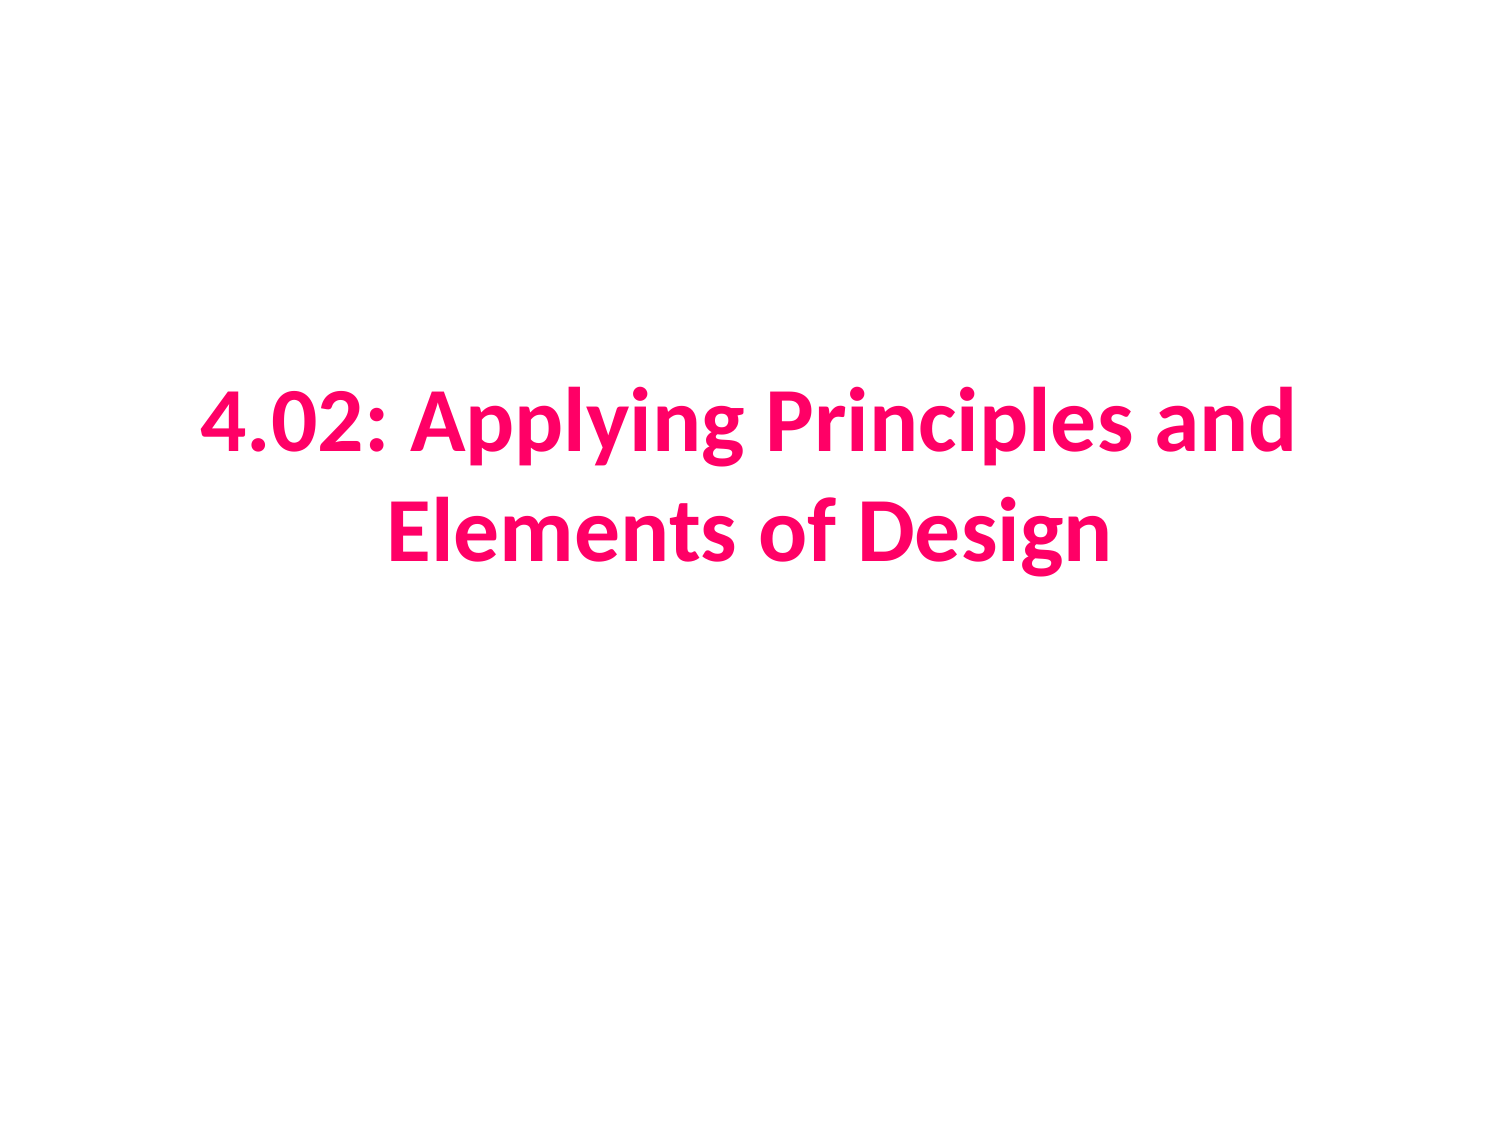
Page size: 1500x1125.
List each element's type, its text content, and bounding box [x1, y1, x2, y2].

title 4.02: Applying Principles and Elements of Design [112, 349, 1388, 591]
